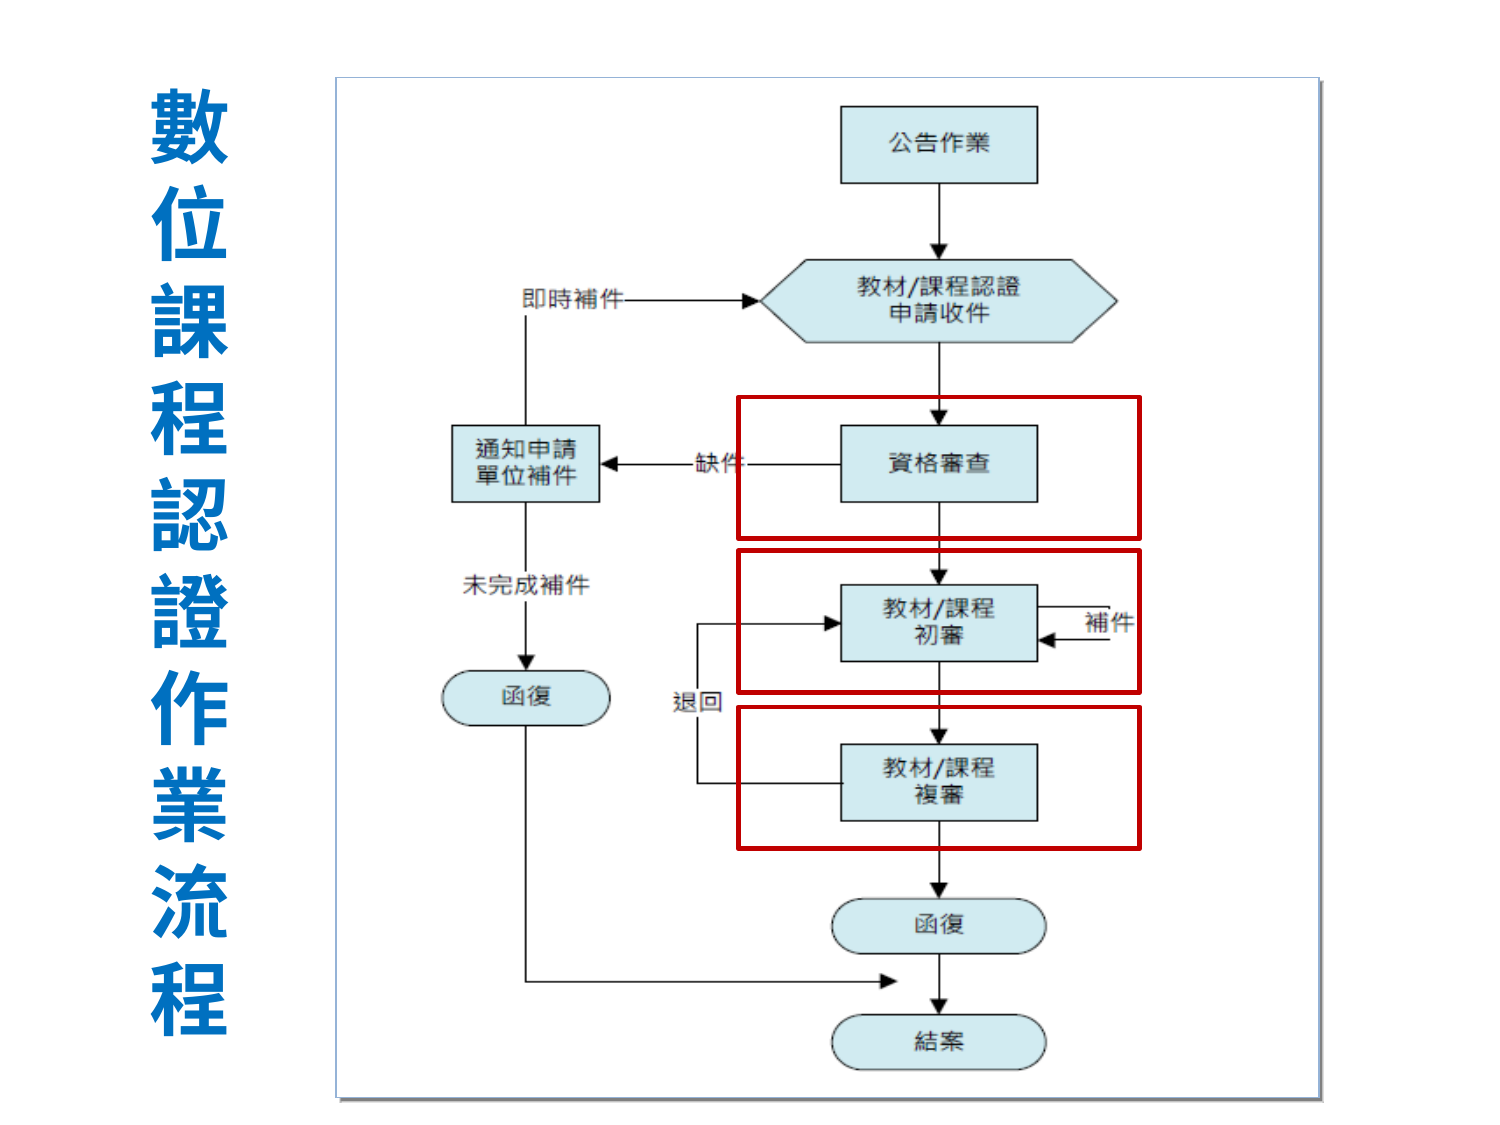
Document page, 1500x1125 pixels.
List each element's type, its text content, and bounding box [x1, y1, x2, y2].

title 數位課程認證 作業流程 [112, 66, 268, 1057]
picture [336, 77, 1319, 1098]
